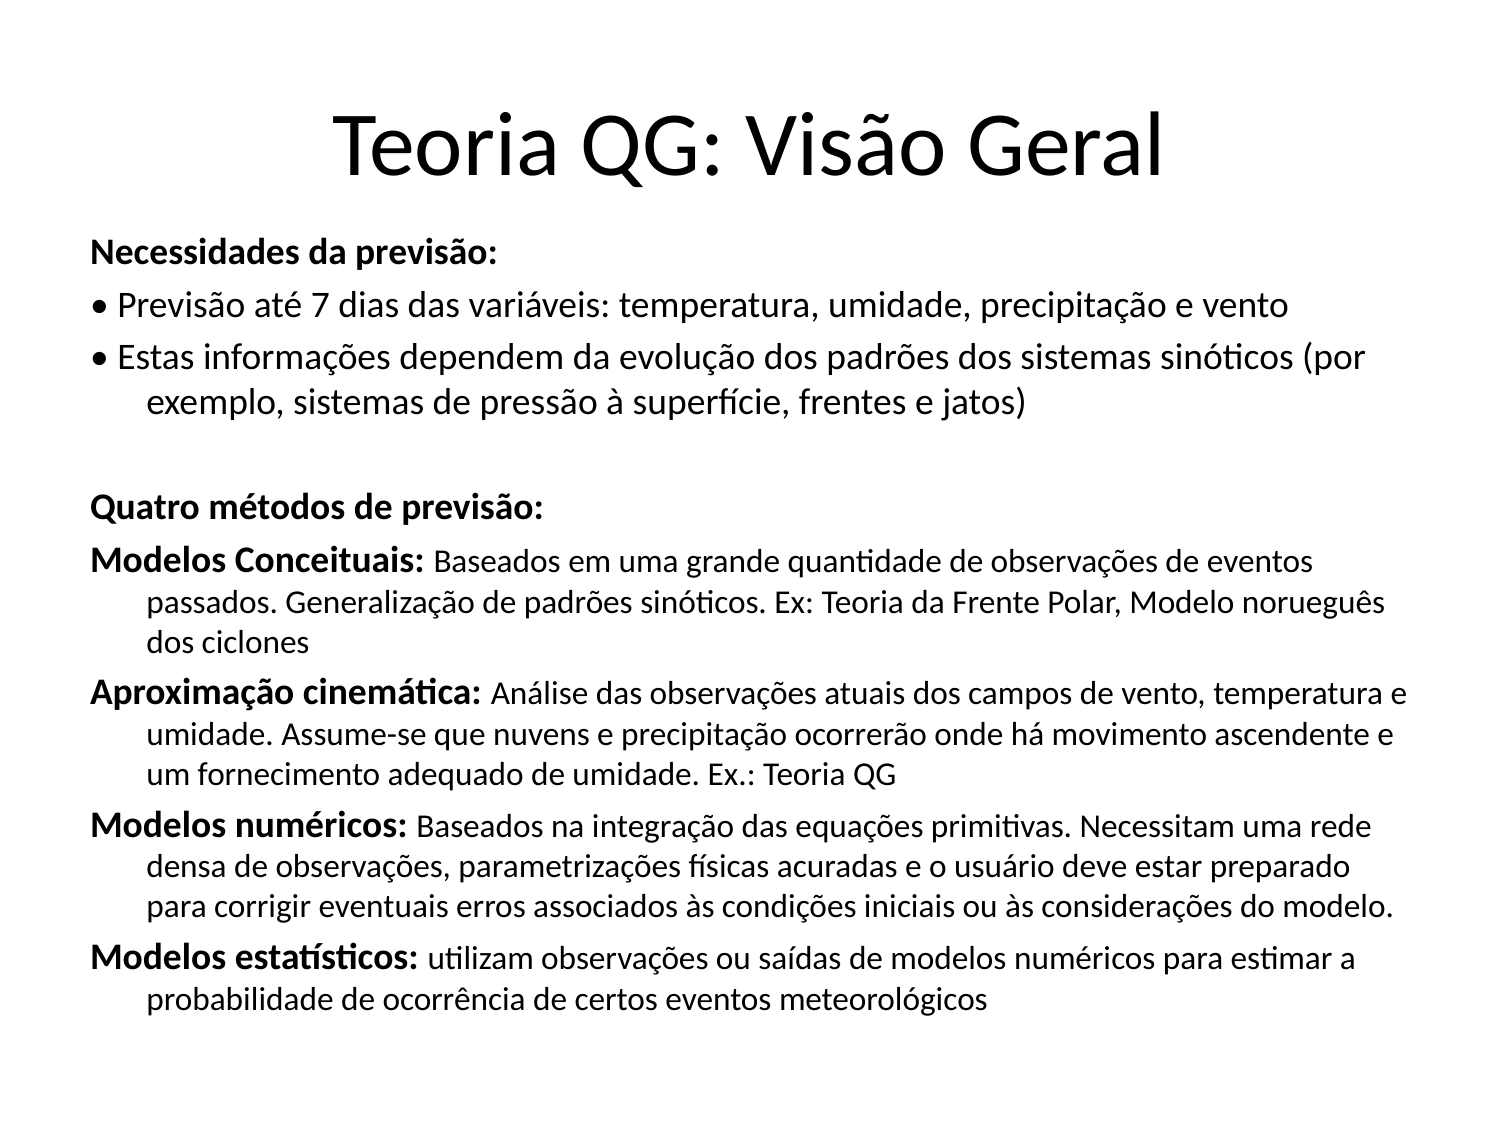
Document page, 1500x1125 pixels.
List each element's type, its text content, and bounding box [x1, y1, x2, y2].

list Necessidades da previsão: • Previsão até 7 dias das variáveis: temperatura, umidade, precipitação e vento • Estas informações dependem da evolução dos padrões dos sistemas sinóticos (por exemplo, sistemas de pressão à superfície, frentes e jatos) Quatro métodos de previsão: Modelos Conceituais: Baseados em uma grande quantidade de observações de eventos passados. Generalização de padrões sinóticos. Ex: Teoria da Frente Polar, Modelo norueguês dos ciclones Aproximação cinemática: Análise das observações atuais dos campos de vento, temperatura e umidade. Assume-se que nuvens e precipitação ocorrerão onde há movimento ascendente e um fornecimento adequado de umidade. Ex.: Teoria QG Modelos numéricos: Baseados na integração das equações primitivas. Necessitam uma rede densa de observações, parametrizações físicas acuradas e o usuário deve estar preparado para corrigir eventuais erros associados às condições iniciais ou às considerações do modelo. Modelos estatísticos: utilizam observações ou saídas de modelos numéricos para estimar a probabilidade de ocorrência de certos eventos meteorológicos [75, 219, 1436, 1071]
title Teoria QG: Visão Geral [75, 45, 1425, 219]
